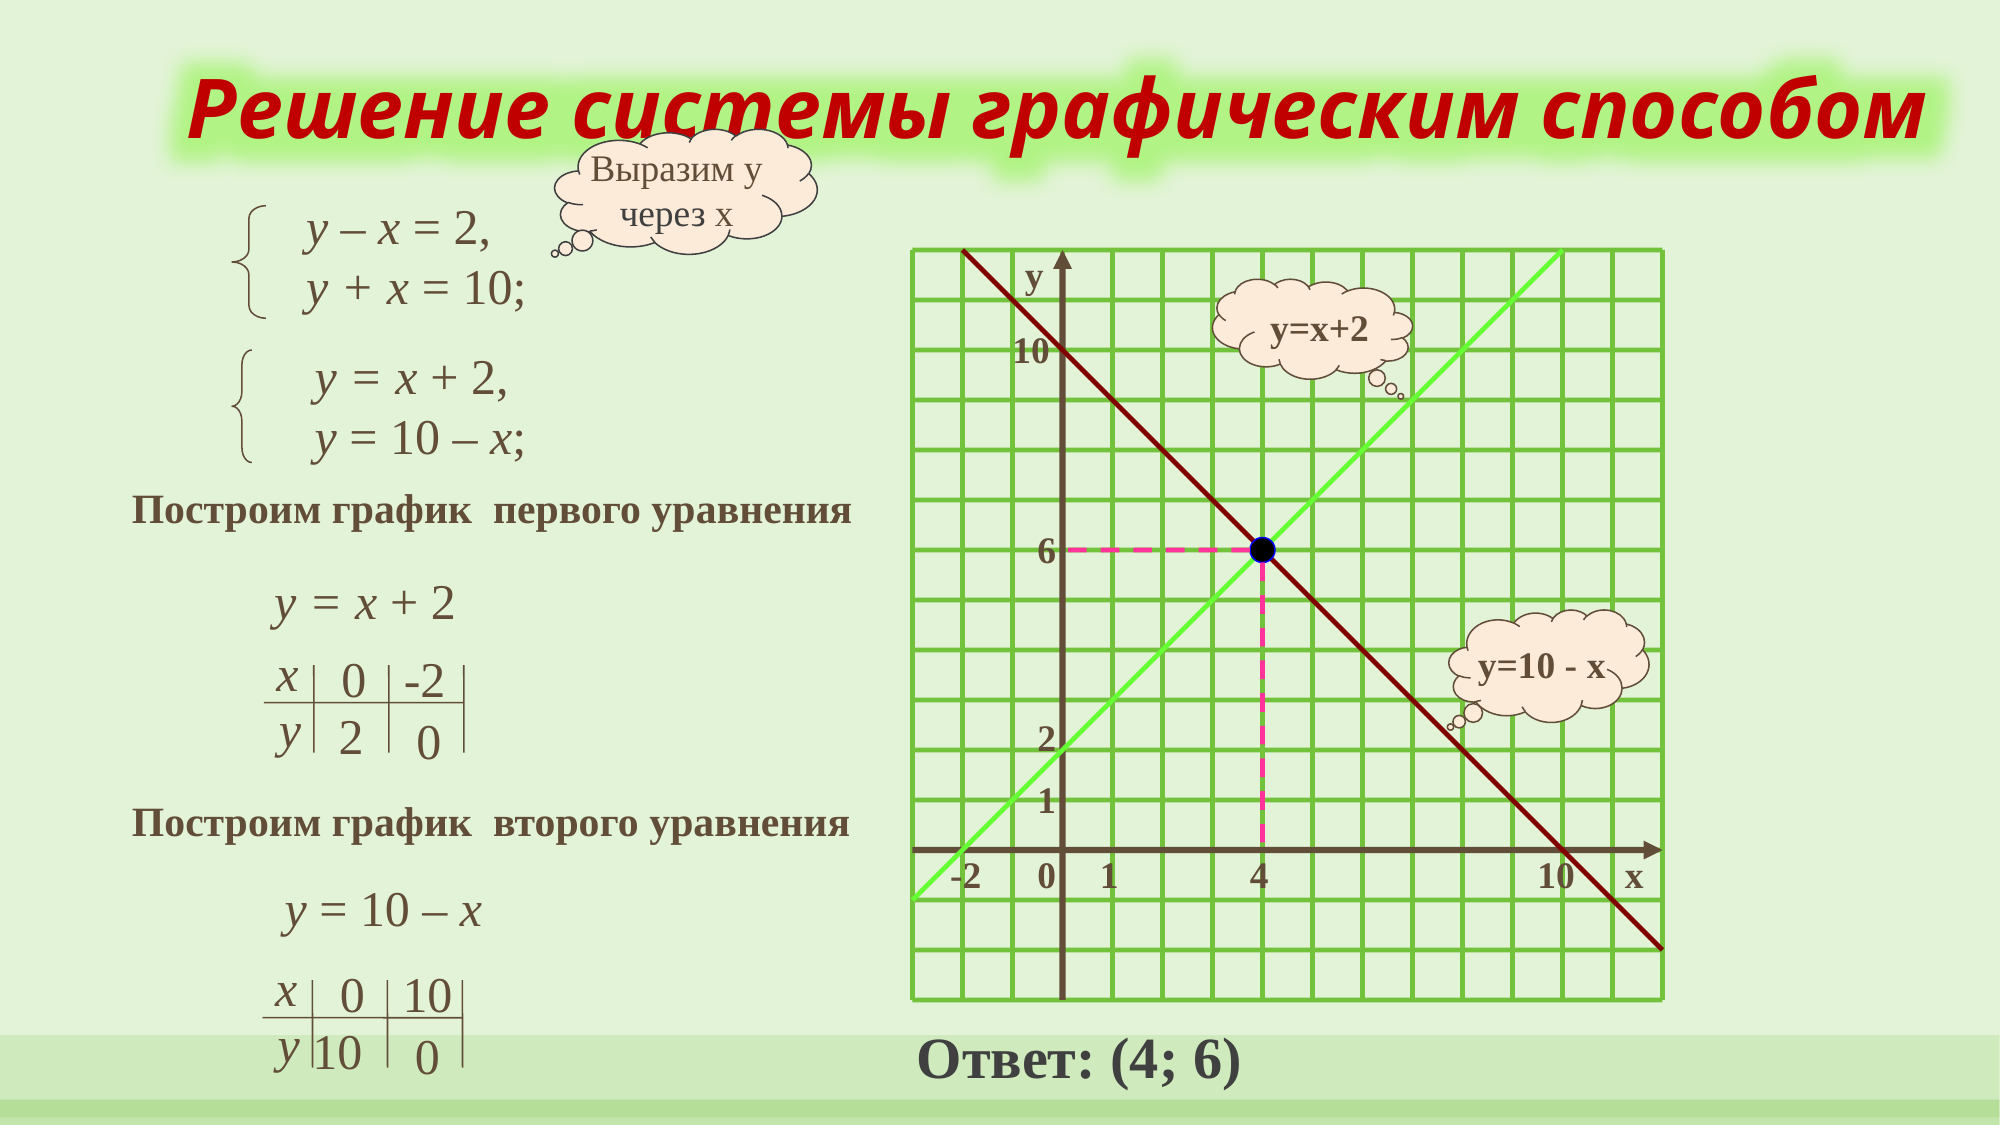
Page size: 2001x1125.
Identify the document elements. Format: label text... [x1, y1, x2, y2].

text_box Построим график первого уравнения [117, 474, 872, 540]
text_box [261, 634, 464, 778]
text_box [259, 949, 468, 1093]
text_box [912, 243, 1663, 1000]
text_box Ответ: (4; 6) [902, 1012, 1257, 1098]
text_box Выразим у через х [554, 129, 818, 255]
text_box у = х + 2 [259, 561, 471, 637]
text_box Построим график второго уравнения [117, 787, 879, 853]
text_box Решение системы графическим способом [154, 35, 1960, 176]
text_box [231, 337, 610, 474]
text_box у = 10 – х [269, 869, 498, 945]
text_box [231, 187, 588, 324]
